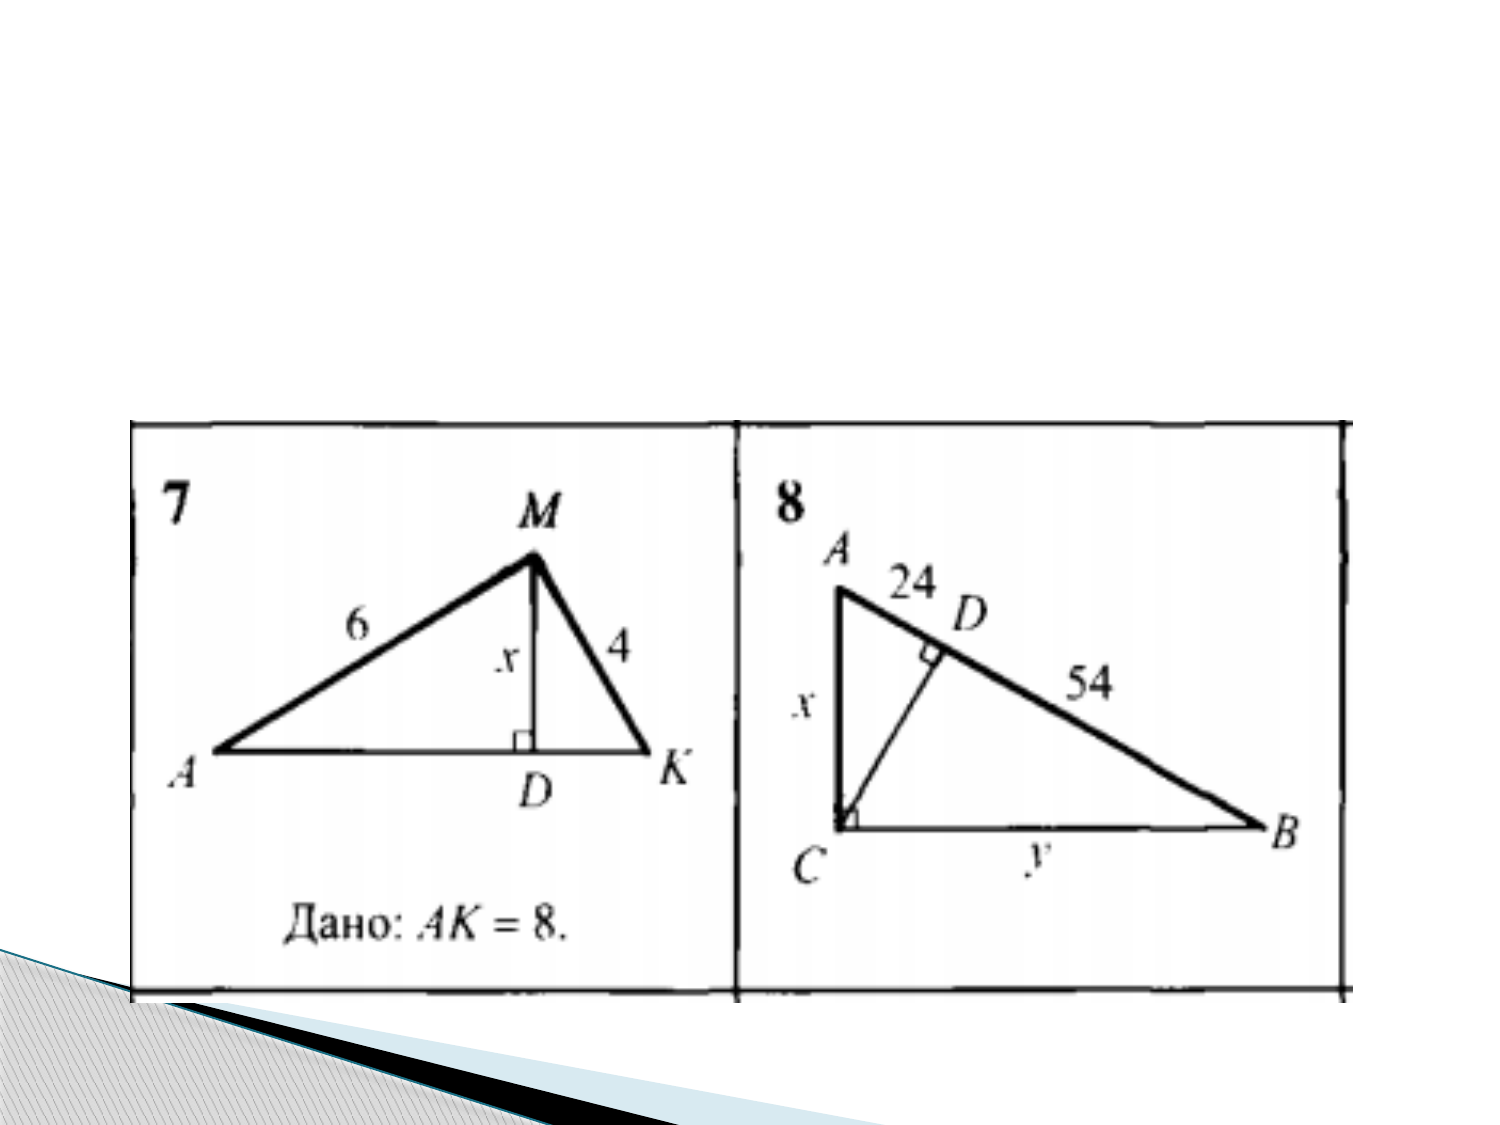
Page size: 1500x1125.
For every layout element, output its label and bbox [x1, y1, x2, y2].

picture [129, 420, 1353, 1003]
